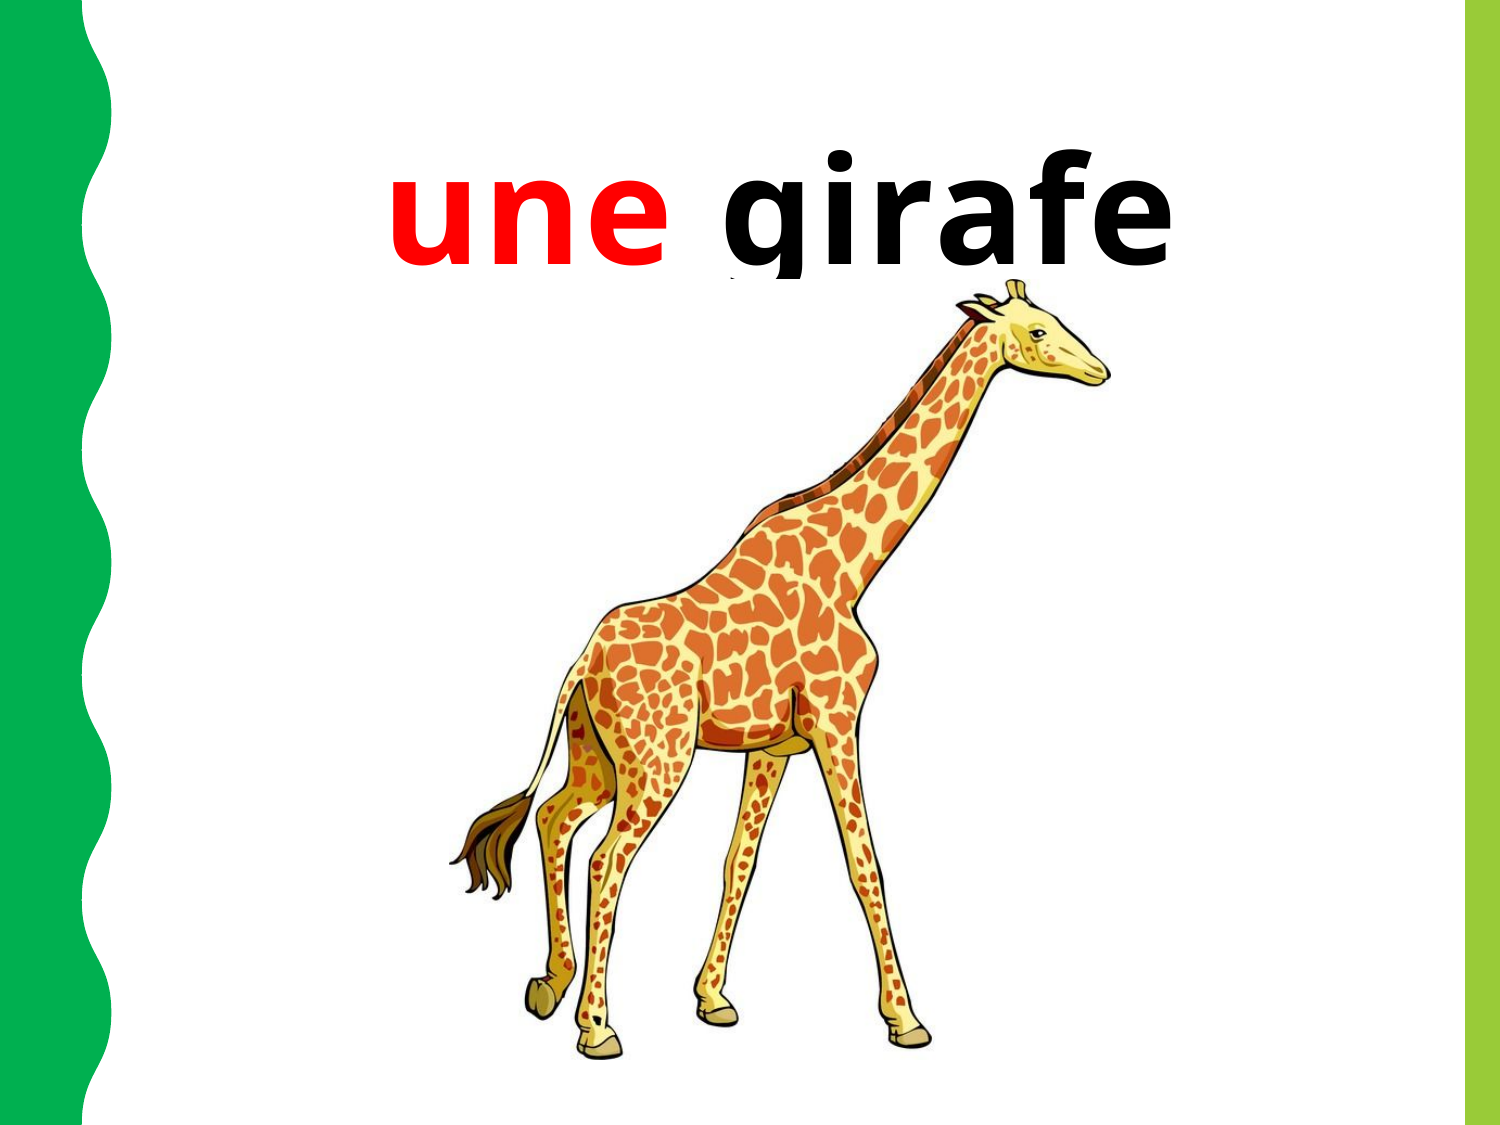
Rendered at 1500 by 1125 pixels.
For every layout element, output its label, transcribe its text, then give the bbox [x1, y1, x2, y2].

title une girafe [154, 106, 1407, 308]
picture [449, 279, 1111, 1060]
